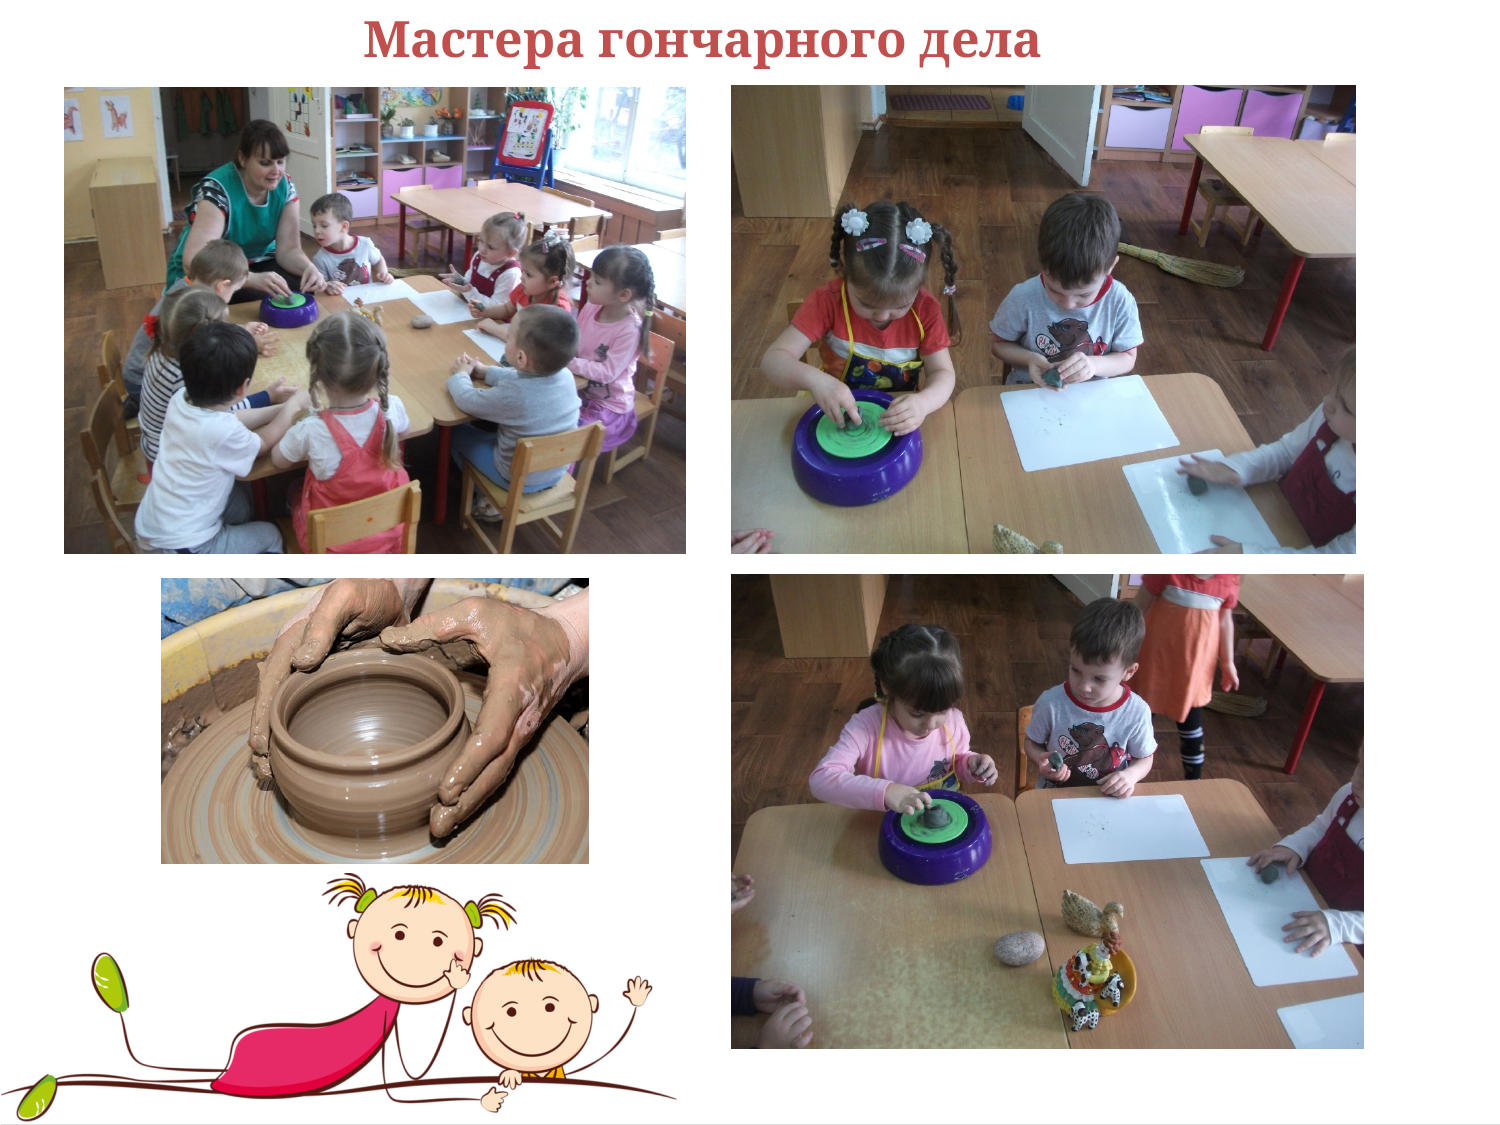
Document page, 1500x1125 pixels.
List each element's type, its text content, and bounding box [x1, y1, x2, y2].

picture [0, 0, 1500, 1125]
text_box Мастера гончарного дела [348, 0, 1247, 75]
text_box [64, 42, 1424, 129]
